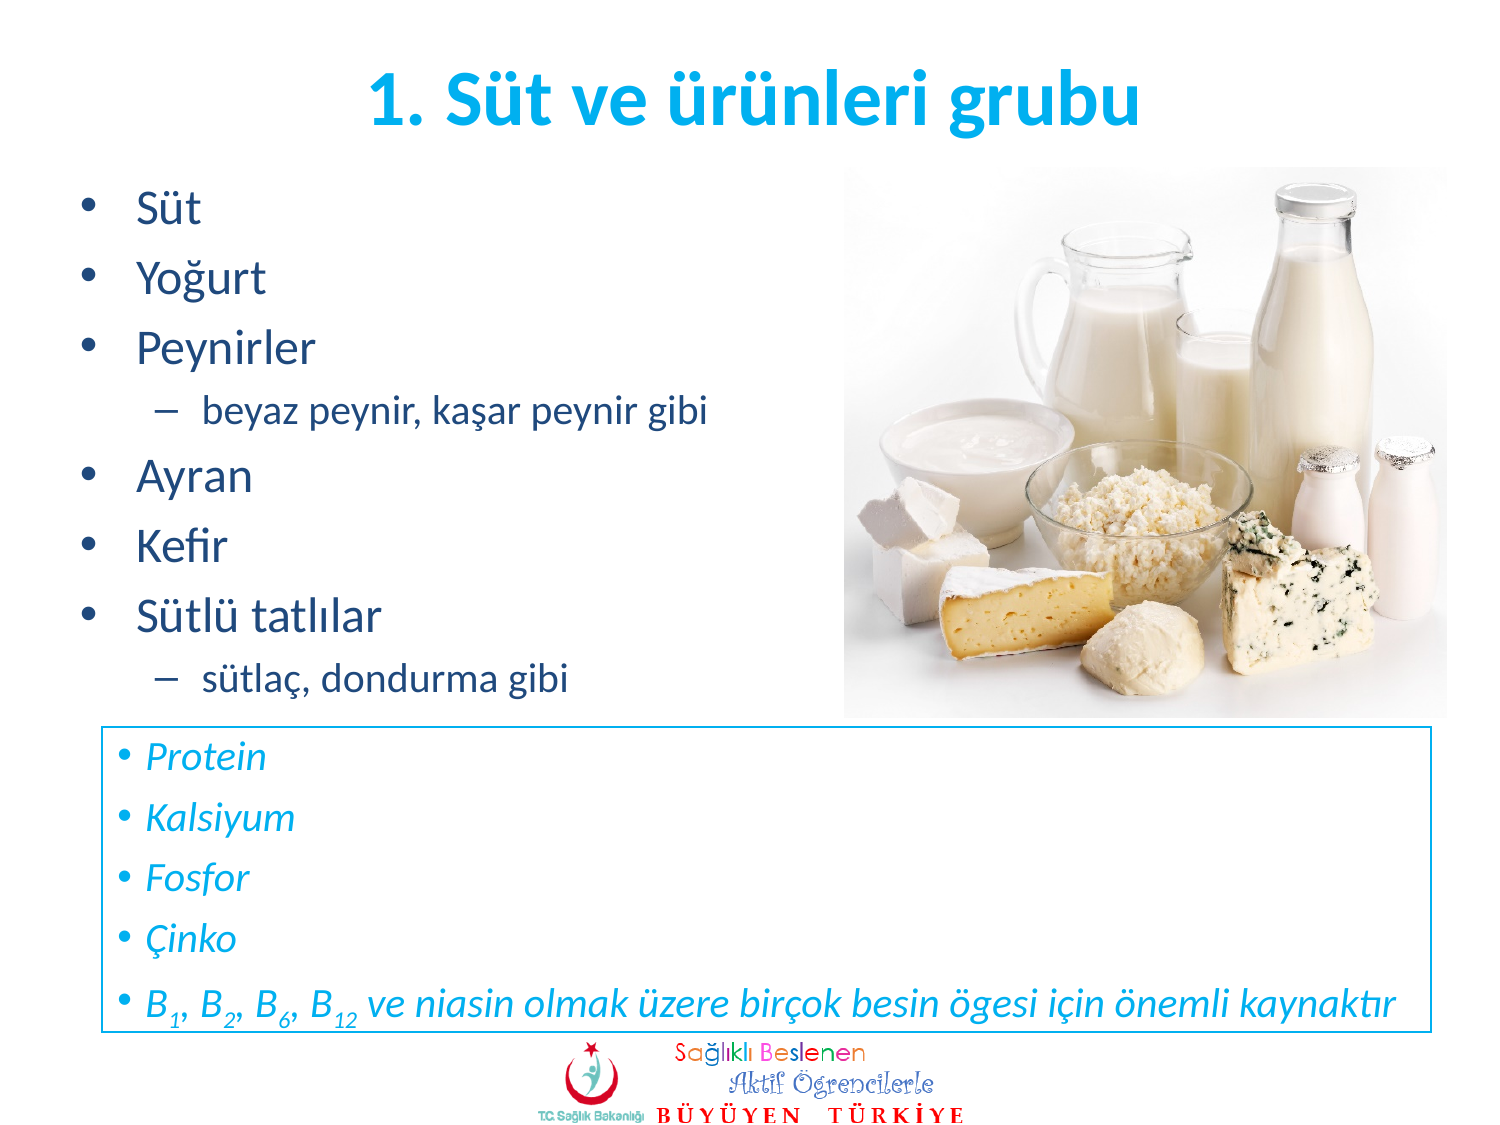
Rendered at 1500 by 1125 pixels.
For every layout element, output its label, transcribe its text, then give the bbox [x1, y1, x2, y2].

list Süt Yoğurt Peynirler beyaz peynir, kaşar peynir gibi Ayran Kefir Sütlü tatlılar sütlaç, dondurma gibi [64, 167, 847, 994]
title 1. Süt ve ürünleri grubu [0, 37, 1500, 149]
picture [537, 1039, 963, 1123]
text_box Protein Kalsiyum Fosfor Çinko B1, B2, B6, B12 ve niasin olmak üzere birçok besin ögesi için önemli kaynaktır [102, 727, 1432, 1033]
picture [844, 166, 1448, 719]
